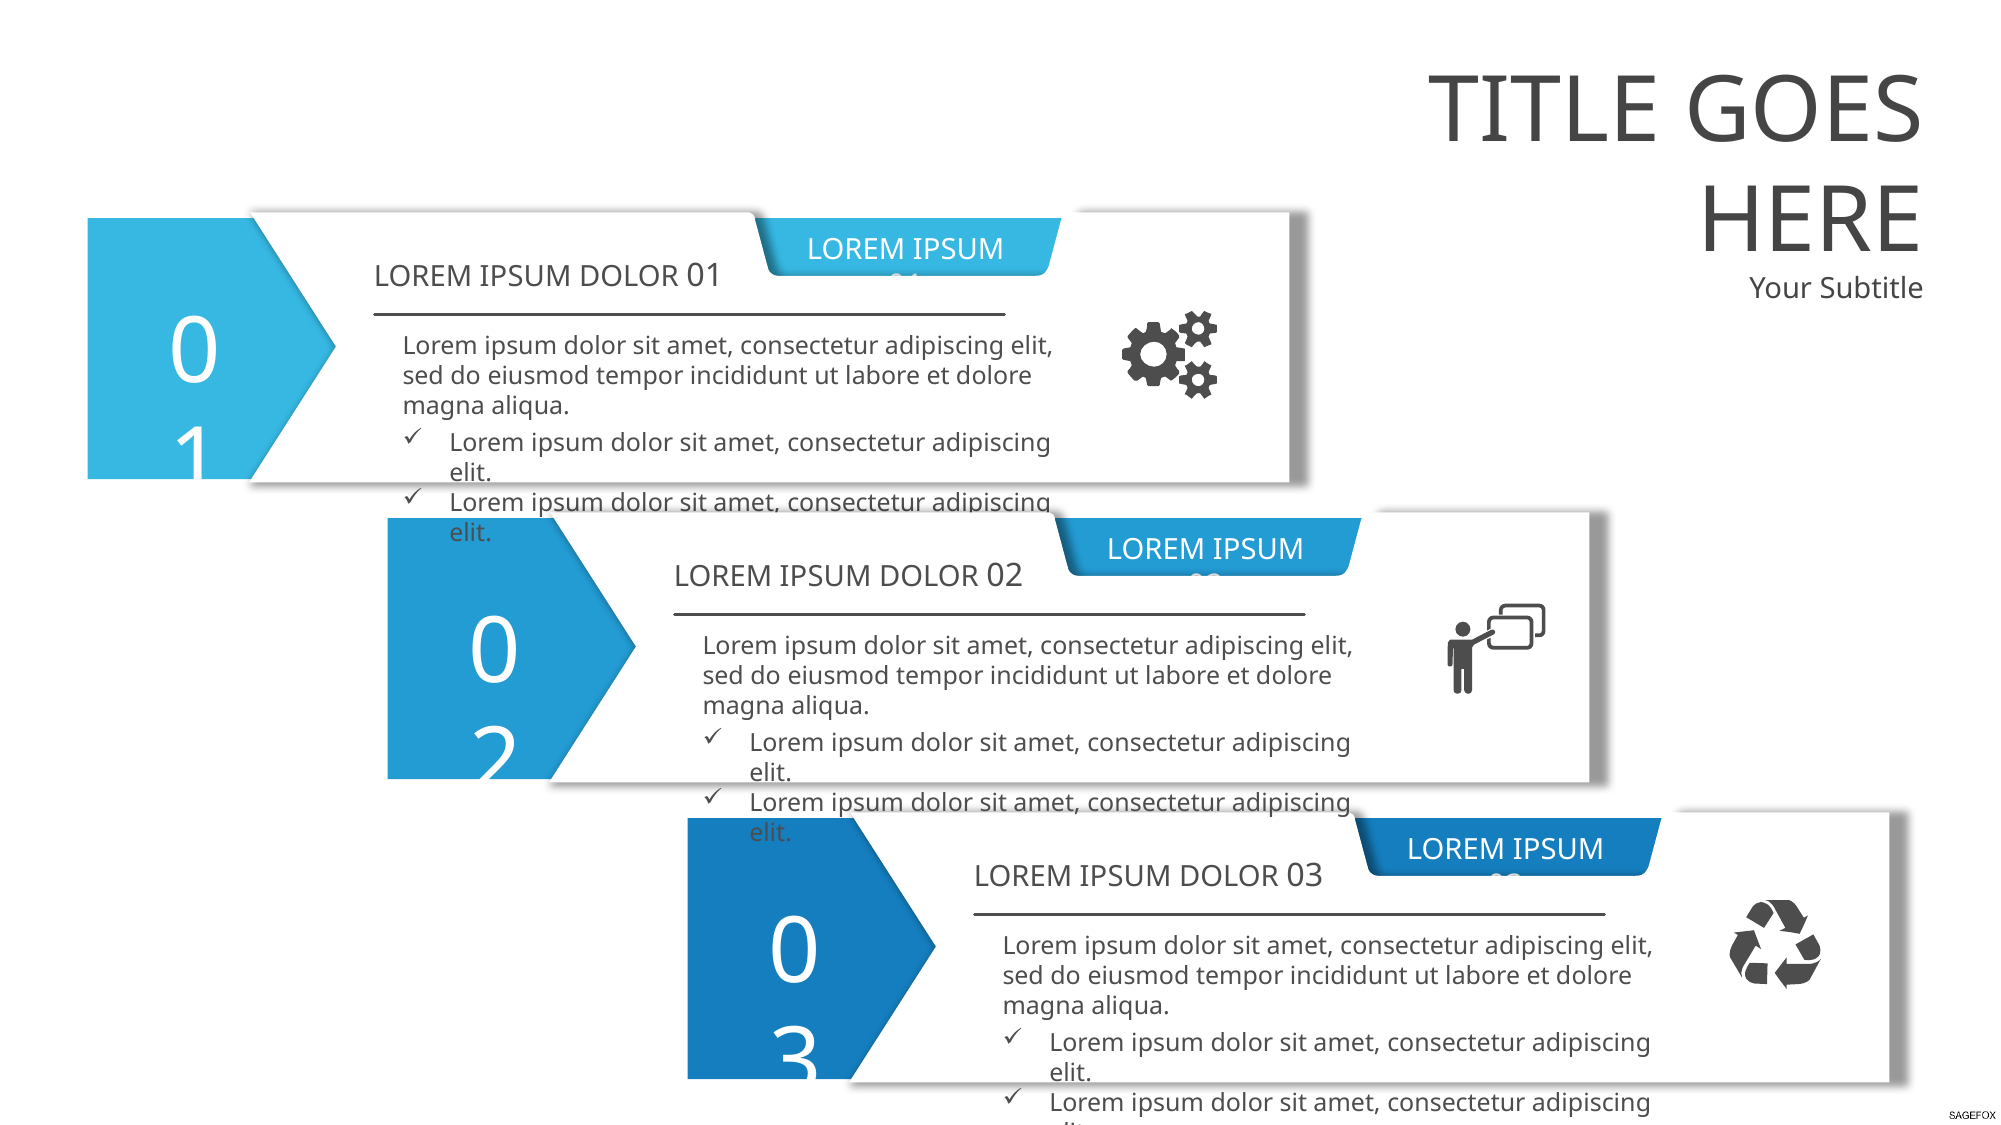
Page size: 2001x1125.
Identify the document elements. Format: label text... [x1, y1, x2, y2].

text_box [687, 817, 1879, 1080]
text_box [87, 217, 1279, 480]
text_box TITLE GOES HERE Your Subtitle [1167, 42, 1939, 312]
text_box [248, 211, 756, 217]
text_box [387, 517, 1579, 780]
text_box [359, 246, 1088, 466]
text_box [1447, 603, 1546, 694]
text_box [1060, 211, 1167, 217]
picture [1924, 1102, 2000, 1123]
text_box [247, 312, 1291, 484]
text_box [659, 546, 1388, 766]
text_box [959, 846, 1688, 1066]
text_box [847, 811, 1891, 1084]
text_box [547, 511, 1591, 784]
